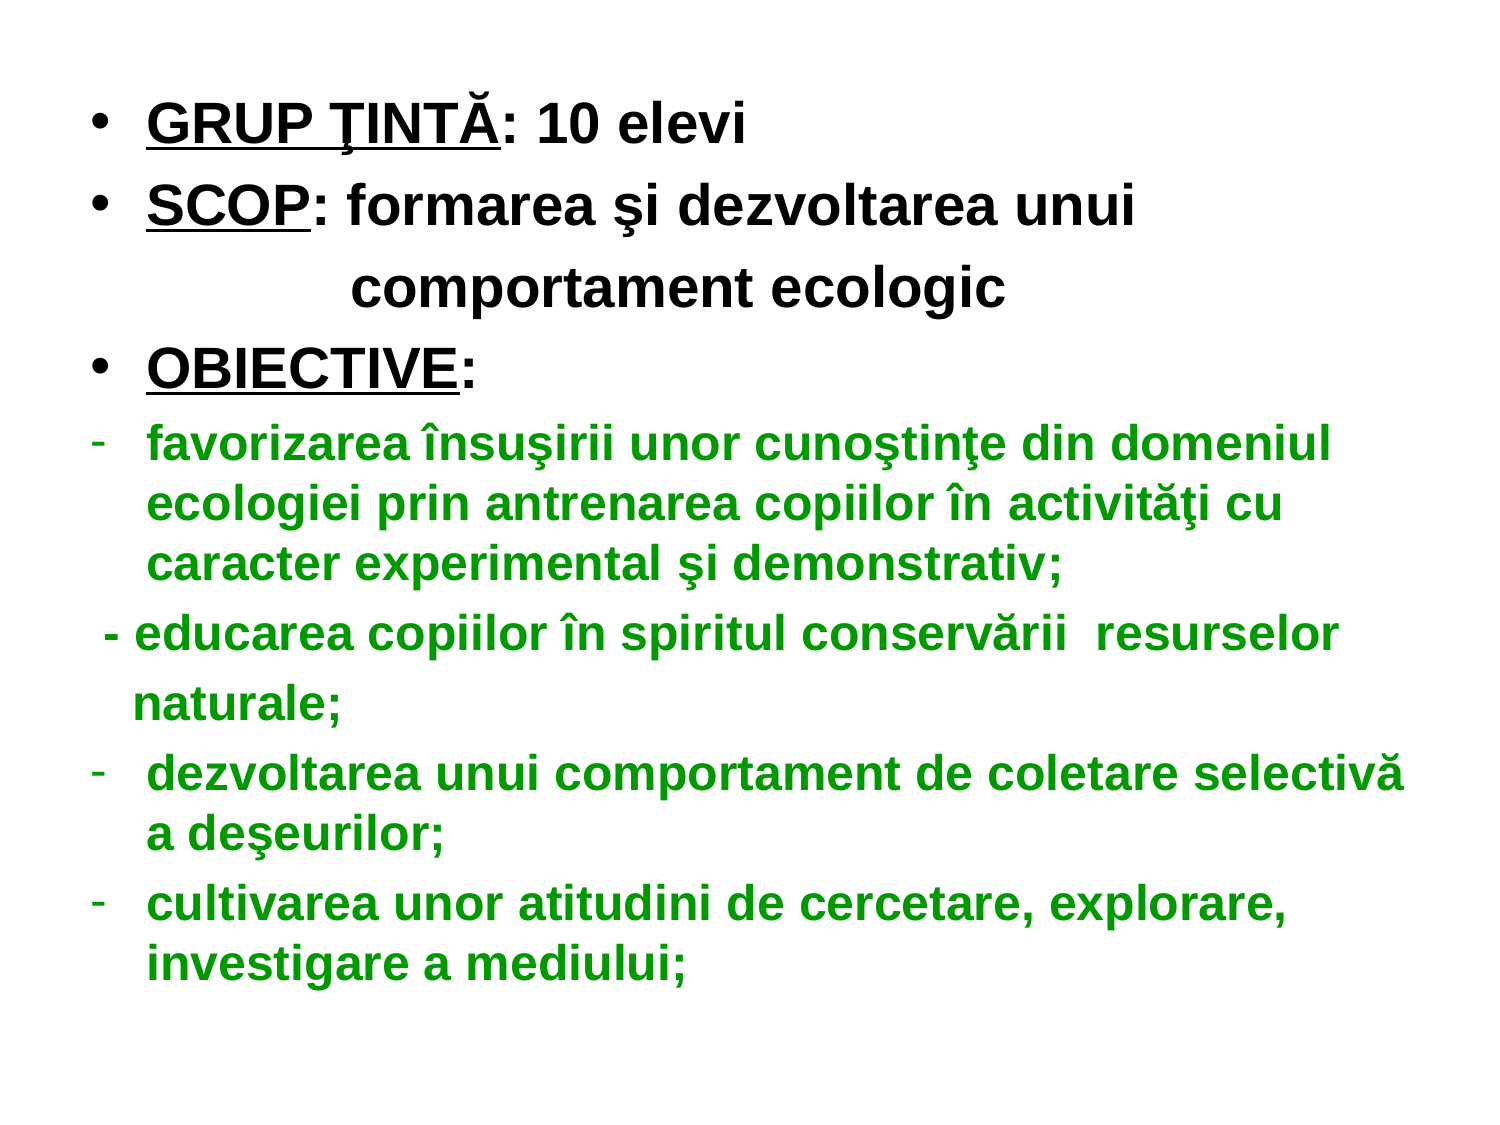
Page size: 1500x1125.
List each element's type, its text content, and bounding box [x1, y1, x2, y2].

list GRUP ŢINTĂ: 10 elevi SCOP: formarea şi dezvoltarea unui comportament ecologic OBIECTIVE: favorizarea însuşirii unor cunoştinţe din domeniul ecologiei prin antrenarea copiilor în activităţi cu caracter experimental şi demonstrativ; - educarea copiilor în spiritul conservării resurselor naturale; dezvoltarea unui comportament de coletare selectivă a deşeurilor; cultivarea unor atitudini de cercetare, explorare, investigare a mediului; [75, 78, 1425, 1035]
